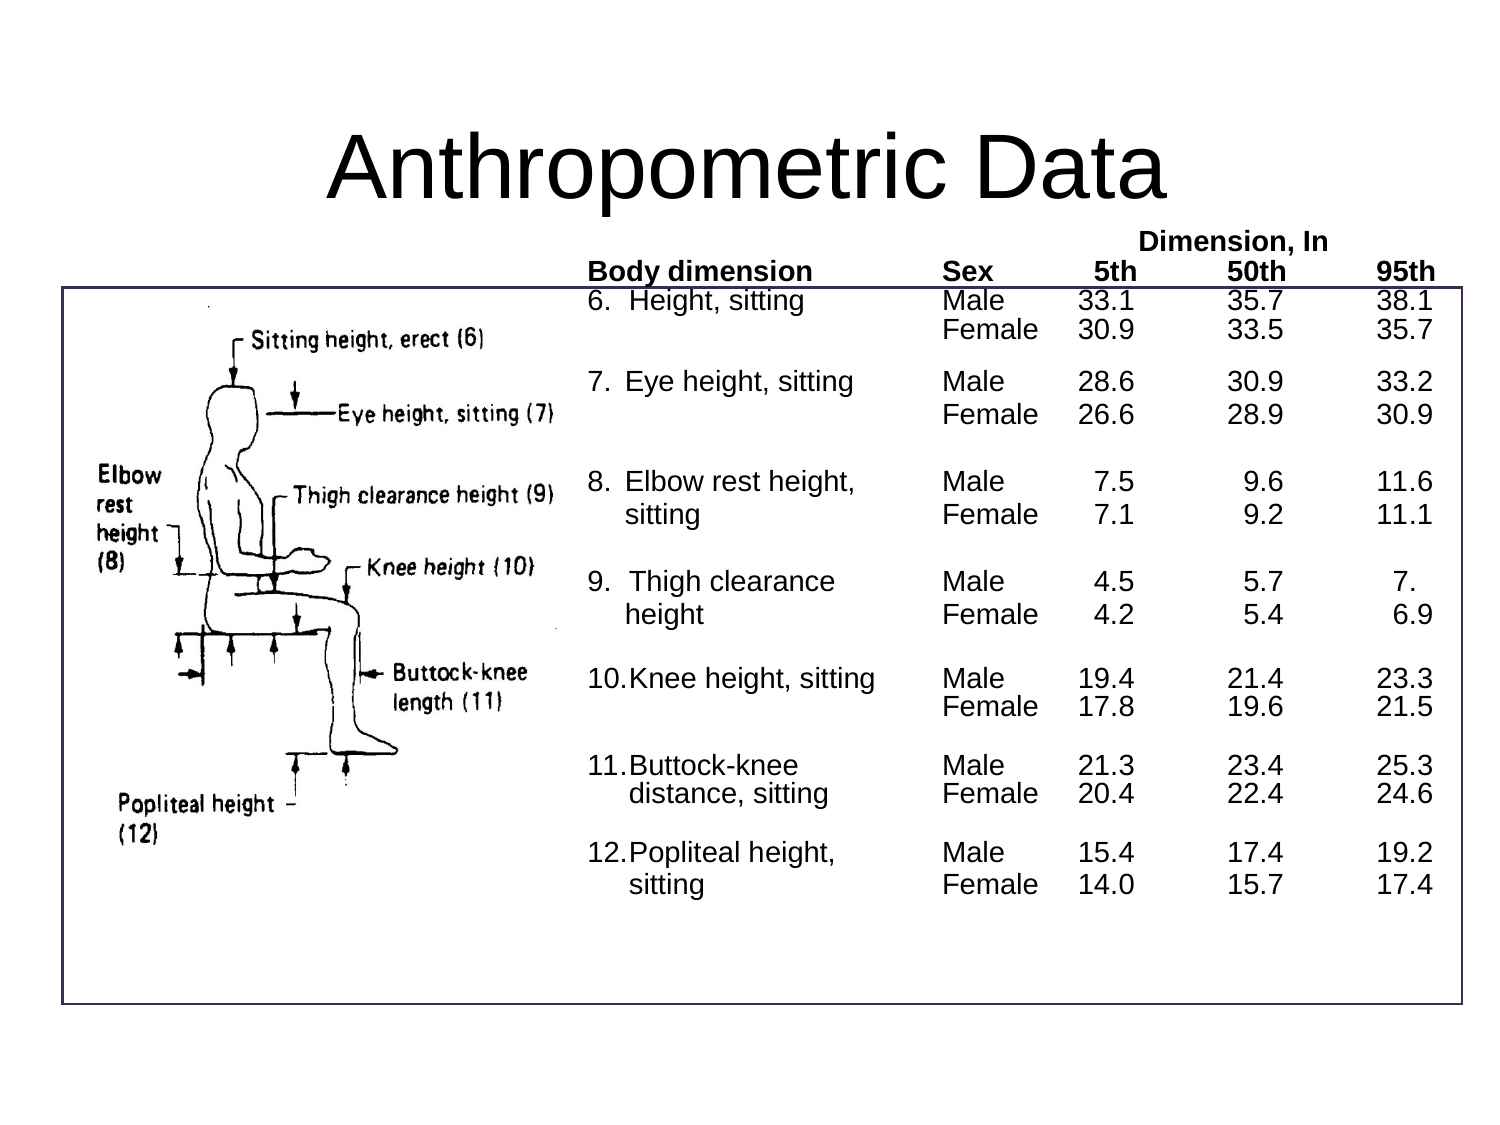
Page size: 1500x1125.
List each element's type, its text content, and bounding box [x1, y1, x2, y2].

text_box Anthropometric Data [56, 99, 1438, 225]
picture [87, 299, 576, 856]
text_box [587, 224, 1477, 992]
text_box [62, 287, 1463, 1004]
